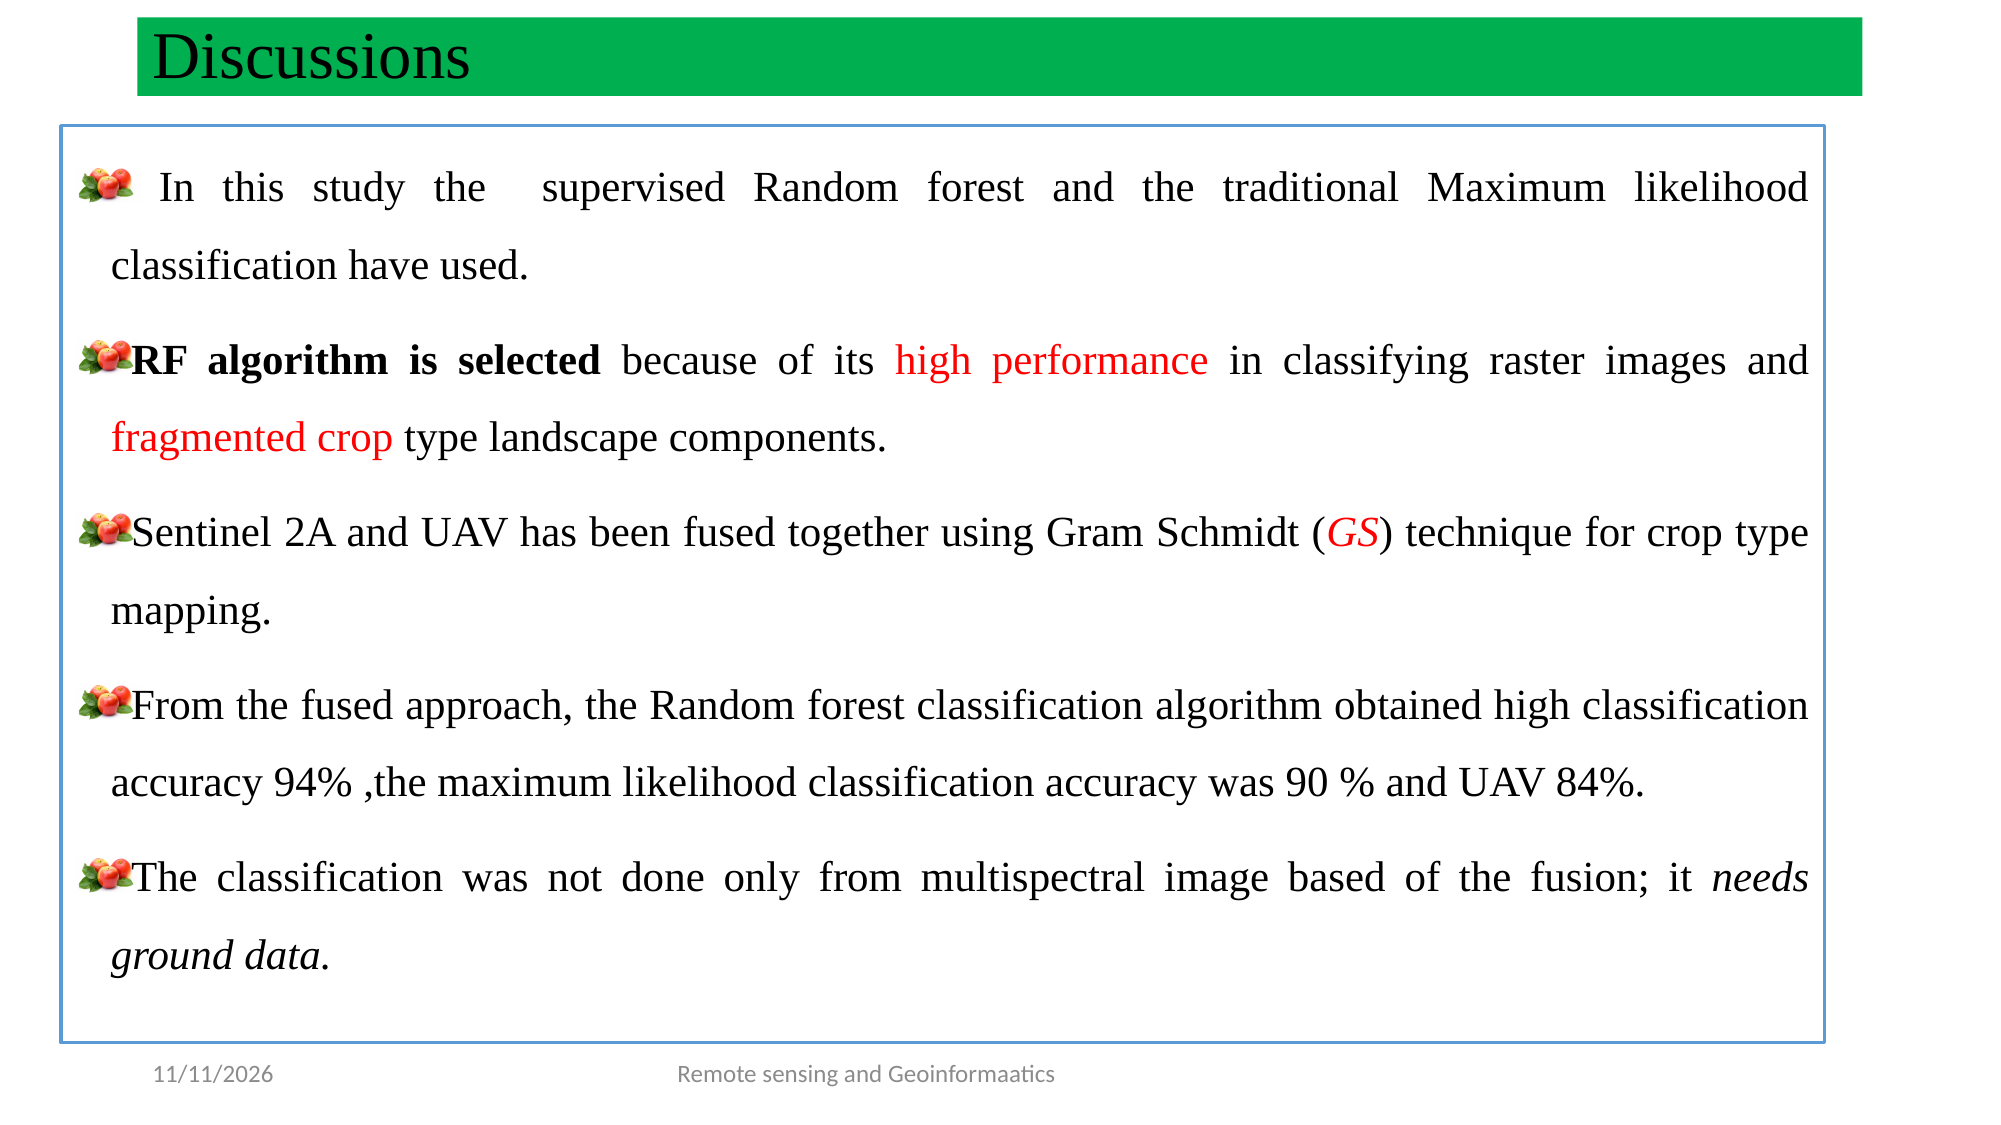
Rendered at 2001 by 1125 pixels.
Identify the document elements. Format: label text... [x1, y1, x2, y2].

footer Remote sensing and Geoinformaatics [662, 1042, 1338, 1103]
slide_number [137, 1042, 588, 1103]
list In this study the supervised Random forest and the traditional Maximum likelihood classification have used. RF algorithm is selected because of its high performance in classifying raster images and fragmented crop type landscape components. Sentinel 2A and UAV has been fused together using Gram Schmidt (GS) technique for crop type mapping. From the fused approach, the Random forest classification algorithm obtained high classification accuracy 94% ,the maximum likelihood classification accuracy was 90 % and UAV 84%. The classification was not done only from multispectral image based of the fusion; it needs ground data. [61, 125, 1825, 1043]
picture [76, 691, 112, 727]
picture [76, 516, 112, 552]
picture [76, 342, 112, 378]
title Discussions [137, 17, 1863, 96]
picture [76, 865, 112, 901]
picture [76, 167, 112, 203]
